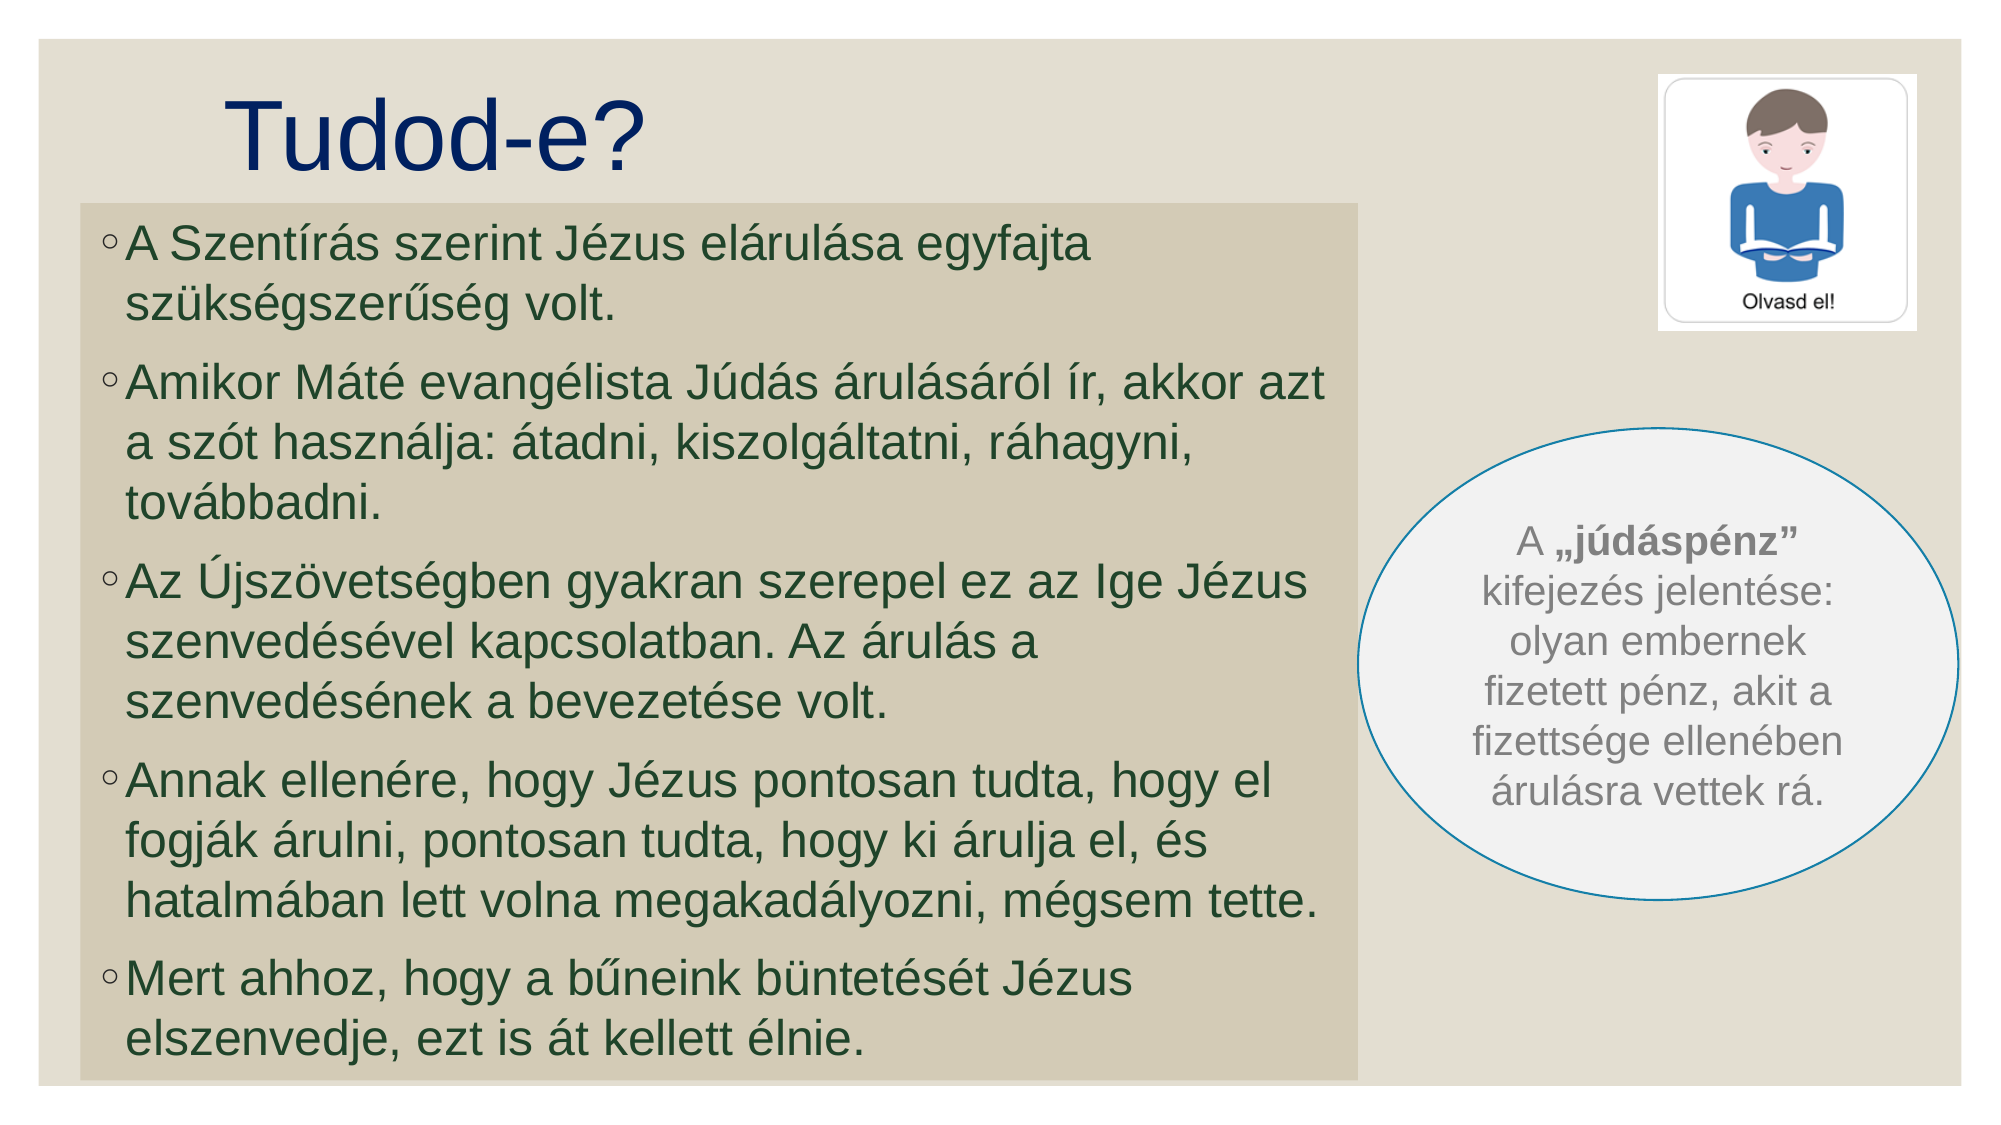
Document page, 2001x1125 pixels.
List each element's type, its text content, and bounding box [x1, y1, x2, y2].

title Tudod-e? [208, 25, 1859, 251]
text_box A „júdáspénz” kifejezés jelentése: olyan embernek fizetett pénz, akit a fizettsége ellenében árulásra vettek rá. [1356, 427, 1960, 902]
picture [1658, 74, 1917, 331]
list A Szentírás szerint Jézus elárulása egyfajta szükségszerűség volt. Amikor Máté evangélista Júdás árulásáról ír, akkor azt a szót használja: átadni, kiszolgáltatni, ráhagyni, továbbadni. Az Újszövetségben gyakran szerepel ez az Ige Jézus szenvedésével kapcsolatban. Az árulás a szenvedésének a bevezetése volt. Annak ellenére, hogy Jézus pontosan tudta, hogy el fogják árulni, pontosan tudta, hogy ki árulja el, és hatalmában lett volna megakadályozni, mégsem tette. Mert ahhoz, hogy a bűneink büntetését Jézus elszenvedje, ezt is át kellett élnie. [80, 203, 1358, 1081]
